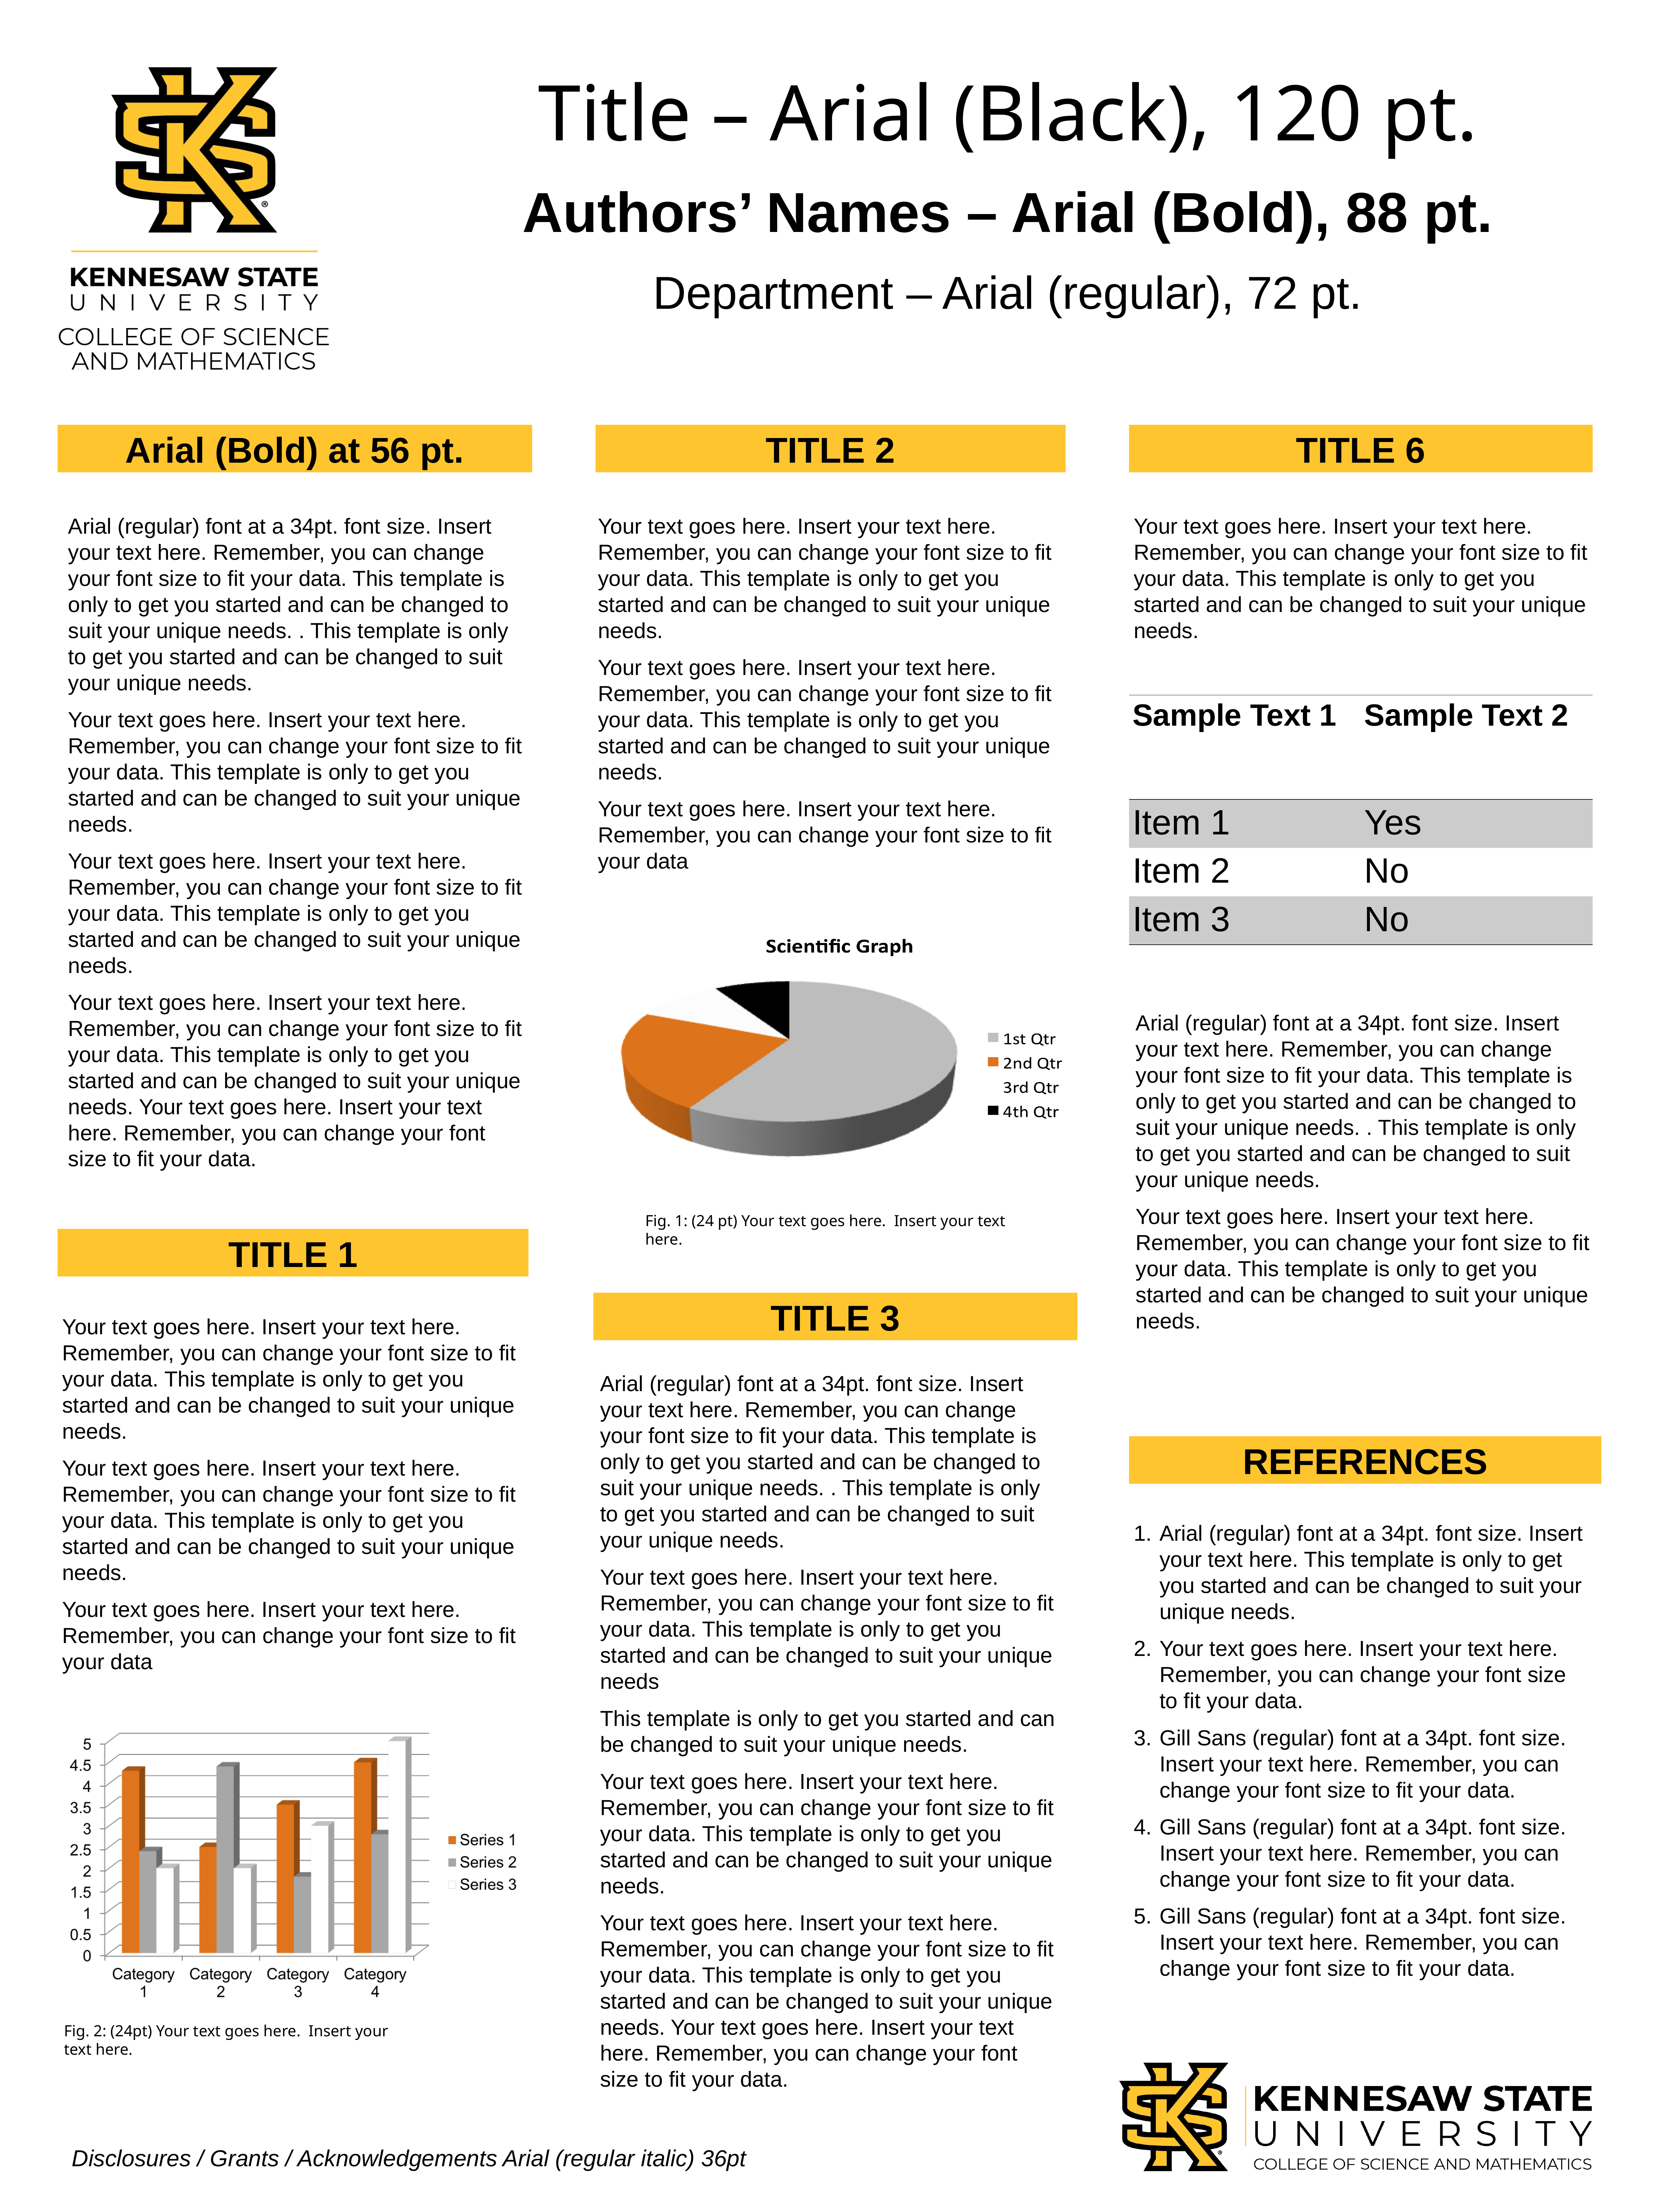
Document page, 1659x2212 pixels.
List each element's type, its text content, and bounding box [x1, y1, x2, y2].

text_box TITLE 3 [593, 1292, 1077, 1340]
text_box Arial (regular) font at a 34pt. font size. Insert your text here. Remember, you can change your font size to fit your data. This template is only to get you started and can be changed to suit your unique needs. . This template is only to get you started and can be changed to suit your unique needs. Your text goes here. Insert your text here. Remember, you can change your font size to fit your data. This template is only to get you started and can be changed to suit your unique needs. Your text goes here. Insert your text here. Remember, you can change your font size to fit your data. This template is only to get you started and can be changed to suit your unique needs. Your text goes here. Insert your text here. Remember, you can change your font size to fit your data. This template is only to get you started and can be changed to suit your unique needs. Your text goes here. Insert your text here. Remember, you can change your font size to fit your data. [61, 510, 534, 1196]
text_box TITLE 6 [1129, 425, 1593, 473]
table_header Sample Text 2 [1361, 695, 1593, 799]
table_cell No [1361, 896, 1593, 944]
text_box TITLE 2 [595, 425, 1066, 473]
text_box Your text goes here. Insert your text here. Remember, you can change your font size to fit your data. This template is only to get you started and can be changed to suit your unique needs. Your text goes here. Insert your text here. Remember, you can change your font size to fit your data. This template is only to get you started and can be changed to suit your unique needs. Your text goes here. Insert your text here. Remember, you can change your font size to fit your data [593, 510, 1066, 955]
text_box Fig. 1: (24 pt) Your text goes here. Insert your text here. [639, 1207, 1020, 1251]
picture [1119, 2063, 1592, 2174]
table_header Sample Text 1 [1129, 695, 1361, 799]
text_box REFERENCES [1129, 1436, 1602, 1484]
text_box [602, 921, 1078, 1204]
text_box Arial (regular) font at a 34pt. font size. Insert your text here. Remember, you can change your font size to fit your data. This template is only to get you started and can be changed to suit your unique needs. . This template is only to get you started and can be changed to suit your unique needs. Your text goes here. Insert your text here. Remember, you can change your font size to fit your data. This template is only to get you started and can be changed to suit your unique needs. [1129, 1006, 1602, 1344]
text_box TITLE 1 [57, 1229, 529, 1277]
table_cell Item 2 [1129, 848, 1361, 896]
text_box Arial (regular) font at a 34pt. font size. Insert your text here. This template is only to get you started and can be changed to suit your unique needs. Your text goes here. Insert your text here. Remember, you can change your font size to fit your data. Gill Sans (regular) font at a 34pt. font size. Insert your text here. Remember, you can change your font size to fit your data. Gill Sans (regular) font at a 34pt. font size. Insert your text here. Remember, you can change your font size to fit your data. Gill Sans (regular) font at a 34pt. font size. Insert your text here. Remember, you can change your font size to fit your data. [1129, 1517, 1593, 2039]
text_box Authors’ Names – Arial (Bold), 88 pt. [518, 173, 1498, 245]
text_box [57, 1714, 529, 2011]
text_box Disclosures / Grants / Acknowledgements Arial (regular italic) 36pt [67, 2141, 768, 2173]
text_box Department – Arial (regular), 72 pt. [648, 260, 1368, 320]
text_box Title – Arial (Black), 120 pt. [415, 61, 1602, 158]
text_box Your text goes here. Insert your text here. Remember, you can change your font size to fit your data. This template is only to get you started and can be changed to suit your unique needs. [1129, 510, 1602, 656]
text_box Your text goes here. Insert your text here. Remember, you can change your font size to fit your data. This template is only to get you started and can be changed to suit your unique needs. Your text goes here. Insert your text here. Remember, you can change your font size to fit your data. This template is only to get you started and can be changed to suit your unique needs. Your text goes here. Insert your text here. Remember, you can change your font size to fit your data [57, 1310, 530, 1756]
text_box Arial (Bold) at 56 pt. [57, 425, 532, 473]
table_cell No [1361, 848, 1593, 896]
text_box Fig. 2: (24pt) Your text goes here. Insert your text here. [57, 2018, 426, 2061]
table_cell Yes [1361, 800, 1593, 848]
table_cell Item 1 [1129, 800, 1361, 848]
table_cell Item 3 [1129, 896, 1361, 944]
text_box Arial (regular) font at a 34pt. font size. Insert your text here. Remember, you can change your font size to fit your data. This template is only to get you started and can be changed to suit your unique needs. . This template is only to get you started and can be changed to suit your unique needs. Your text goes here. Insert your text here. Remember, you can change your font size to fit your data. This template is only to get you started and can be changed to suit your unique needs This template is only to get you started and can be changed to suit your unique needs. Your text goes here. Insert your text here. Remember, you can change your font size to fit your data. This template is only to get you started and can be changed to suit your unique needs. Your text goes here. Insert your text here. Remember, you can change your font size to fit your data. This template is only to get you started and can be changed to suit your unique needs. Your text goes here. Insert your text here. Remember, you can change your font size to fit your data. [593, 1367, 1066, 2112]
picture [57, 67, 331, 377]
